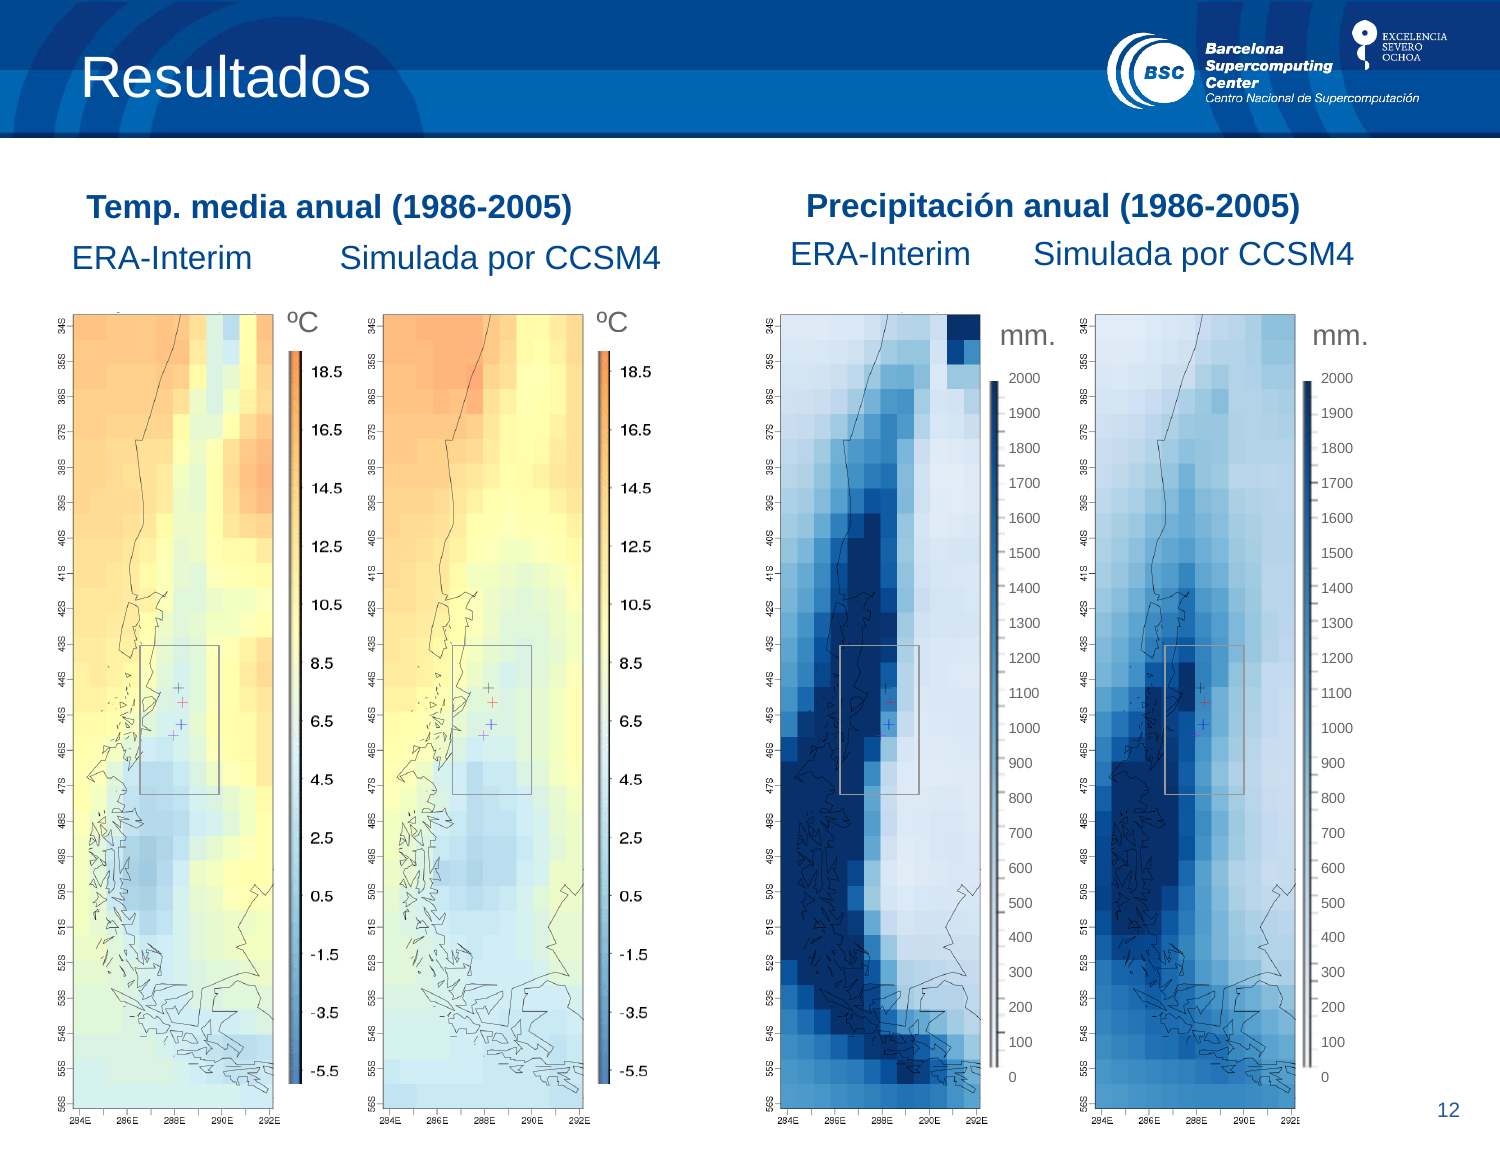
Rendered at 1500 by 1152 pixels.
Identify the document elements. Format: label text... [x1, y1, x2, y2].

title Resultados [65, 23, 1081, 138]
list Temp. media anual (1986-2005) [71, 178, 569, 228]
list Simulada por CCSM4 [945, 224, 1443, 340]
list Precipitación anual (1986-2005) [569, 176, 1500, 238]
text_box ºC [272, 288, 352, 341]
picture [50, 312, 356, 1133]
list Simulada por CCSM4 [252, 228, 749, 291]
list ERA-Interim [53, 228, 271, 281]
picture [1066, 312, 1300, 1133]
text_box ºC [581, 291, 661, 341]
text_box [984, 300, 1124, 1081]
picture [360, 312, 665, 1133]
list ERA-Interim [772, 224, 945, 277]
picture [0, 0, 1500, 138]
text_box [1289, 300, 1436, 1081]
picture [757, 312, 994, 1133]
